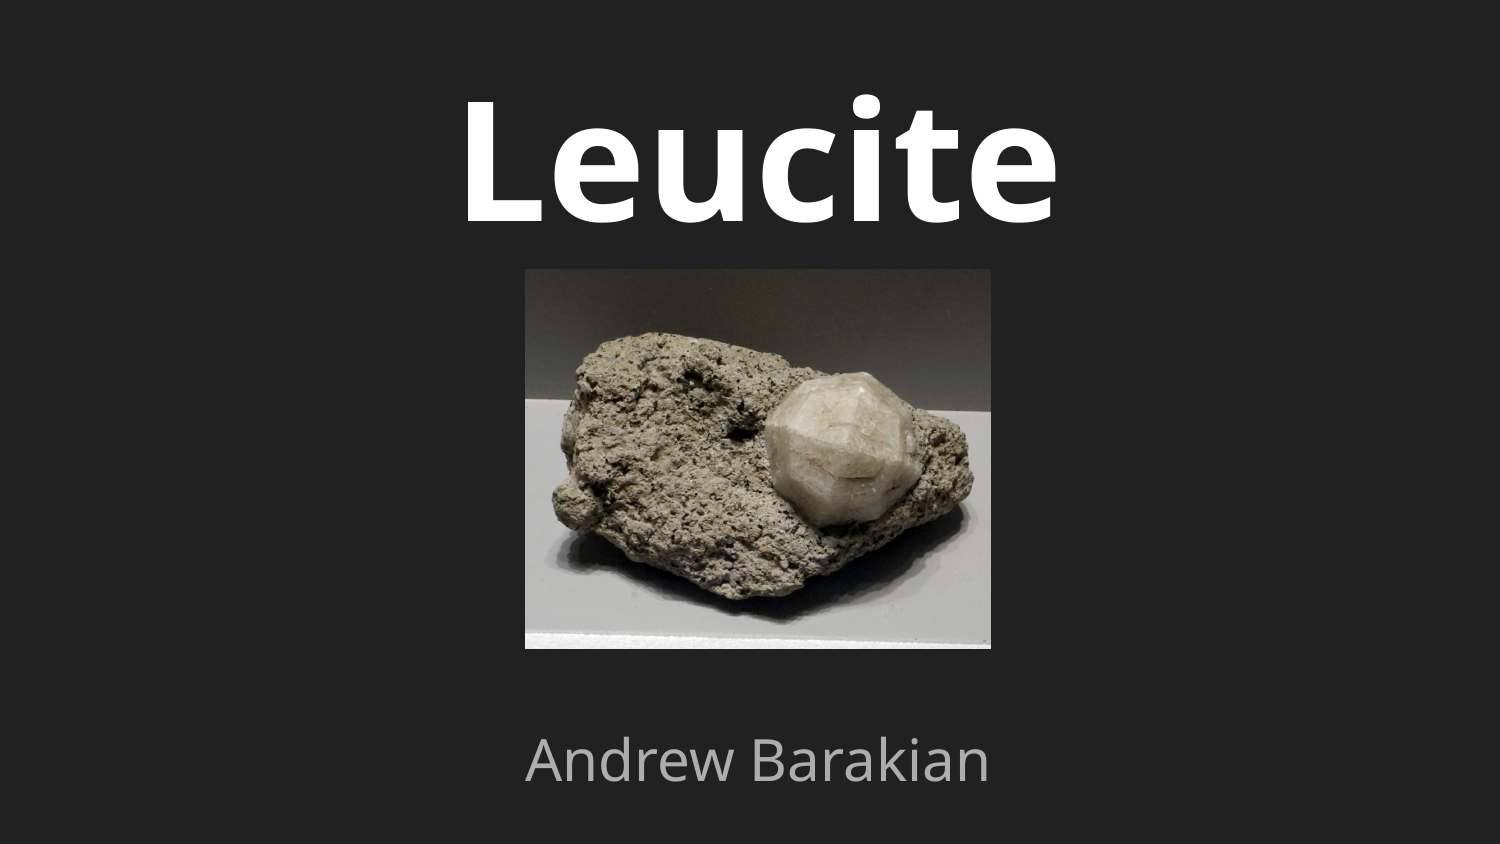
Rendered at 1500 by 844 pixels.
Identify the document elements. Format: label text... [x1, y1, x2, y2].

subtitle Andrew Barakian [59, 707, 1458, 838]
picture [525, 269, 992, 650]
title Leucite [59, 48, 1458, 270]
